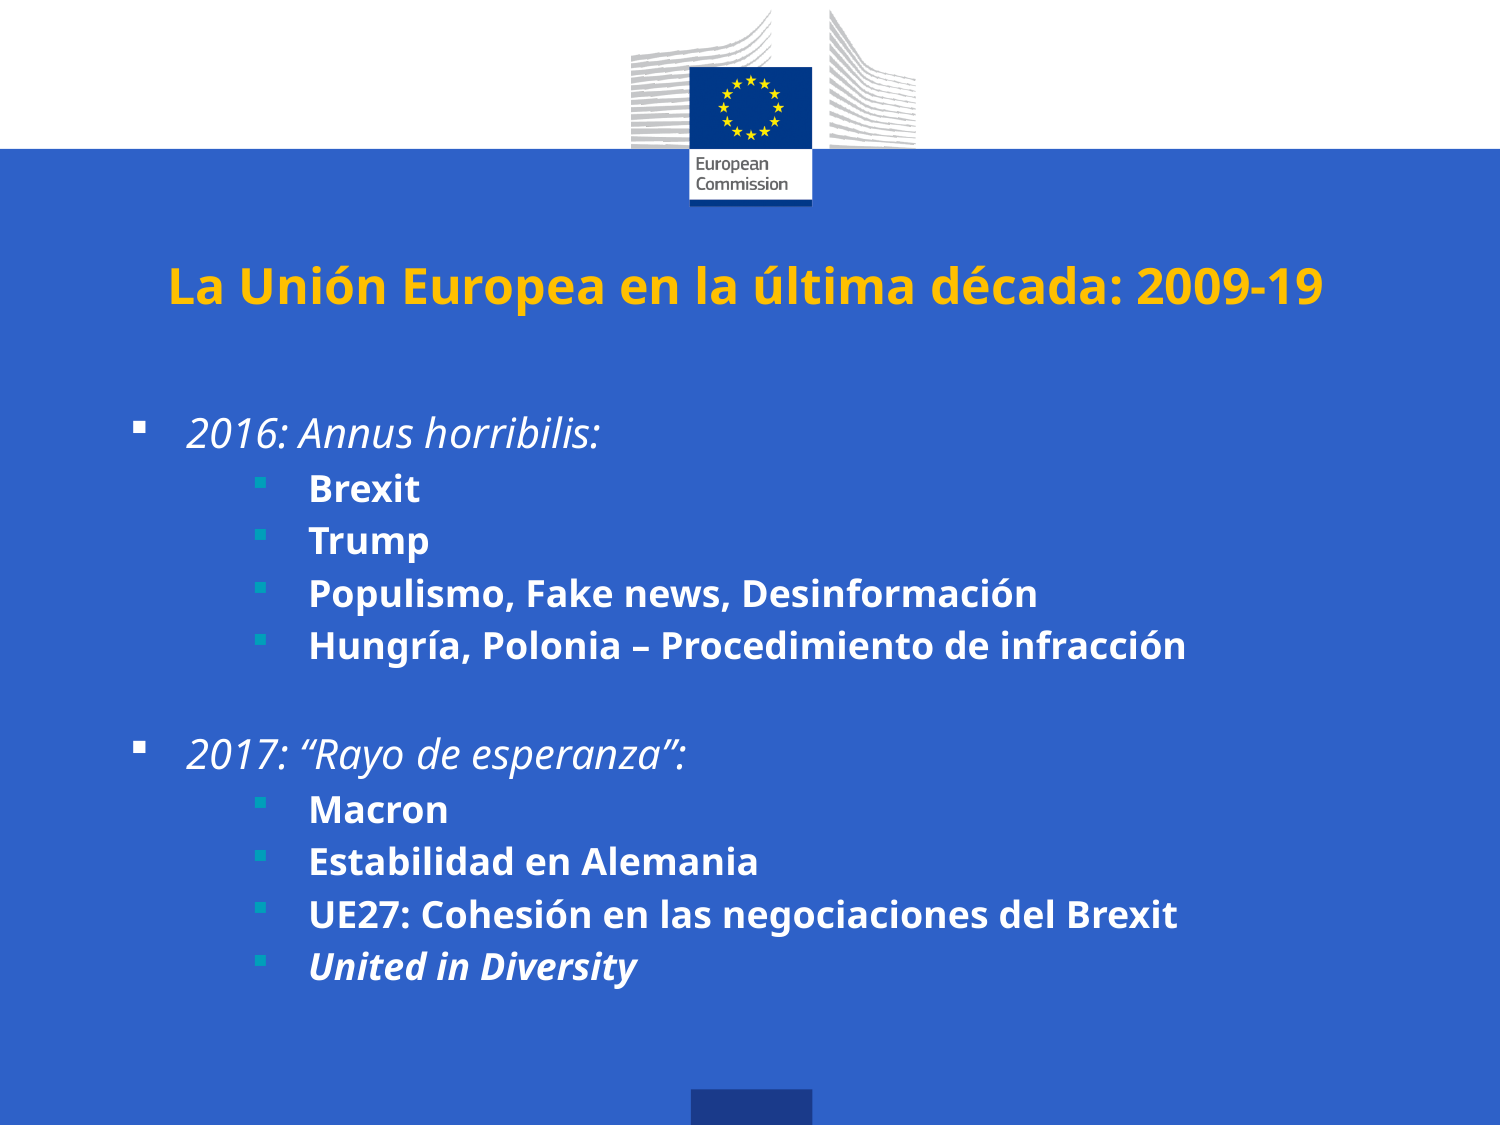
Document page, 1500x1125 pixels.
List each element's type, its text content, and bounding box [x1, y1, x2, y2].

subtitle 2016: Annus horribilis: Brexit Trump Populismo, Fake news, Desinformación Hungría, Polonia – Procedimiento de infracción 2017: “Rayo de esperanza”: Macron Estabilidad en Alemania UE27: Cohesión en las negociaciones del Brexit United in Diversity [115, 361, 1391, 1071]
title La Unión Europea en la última década: 2009-19 [115, 219, 1376, 350]
picture [631, 9, 916, 216]
